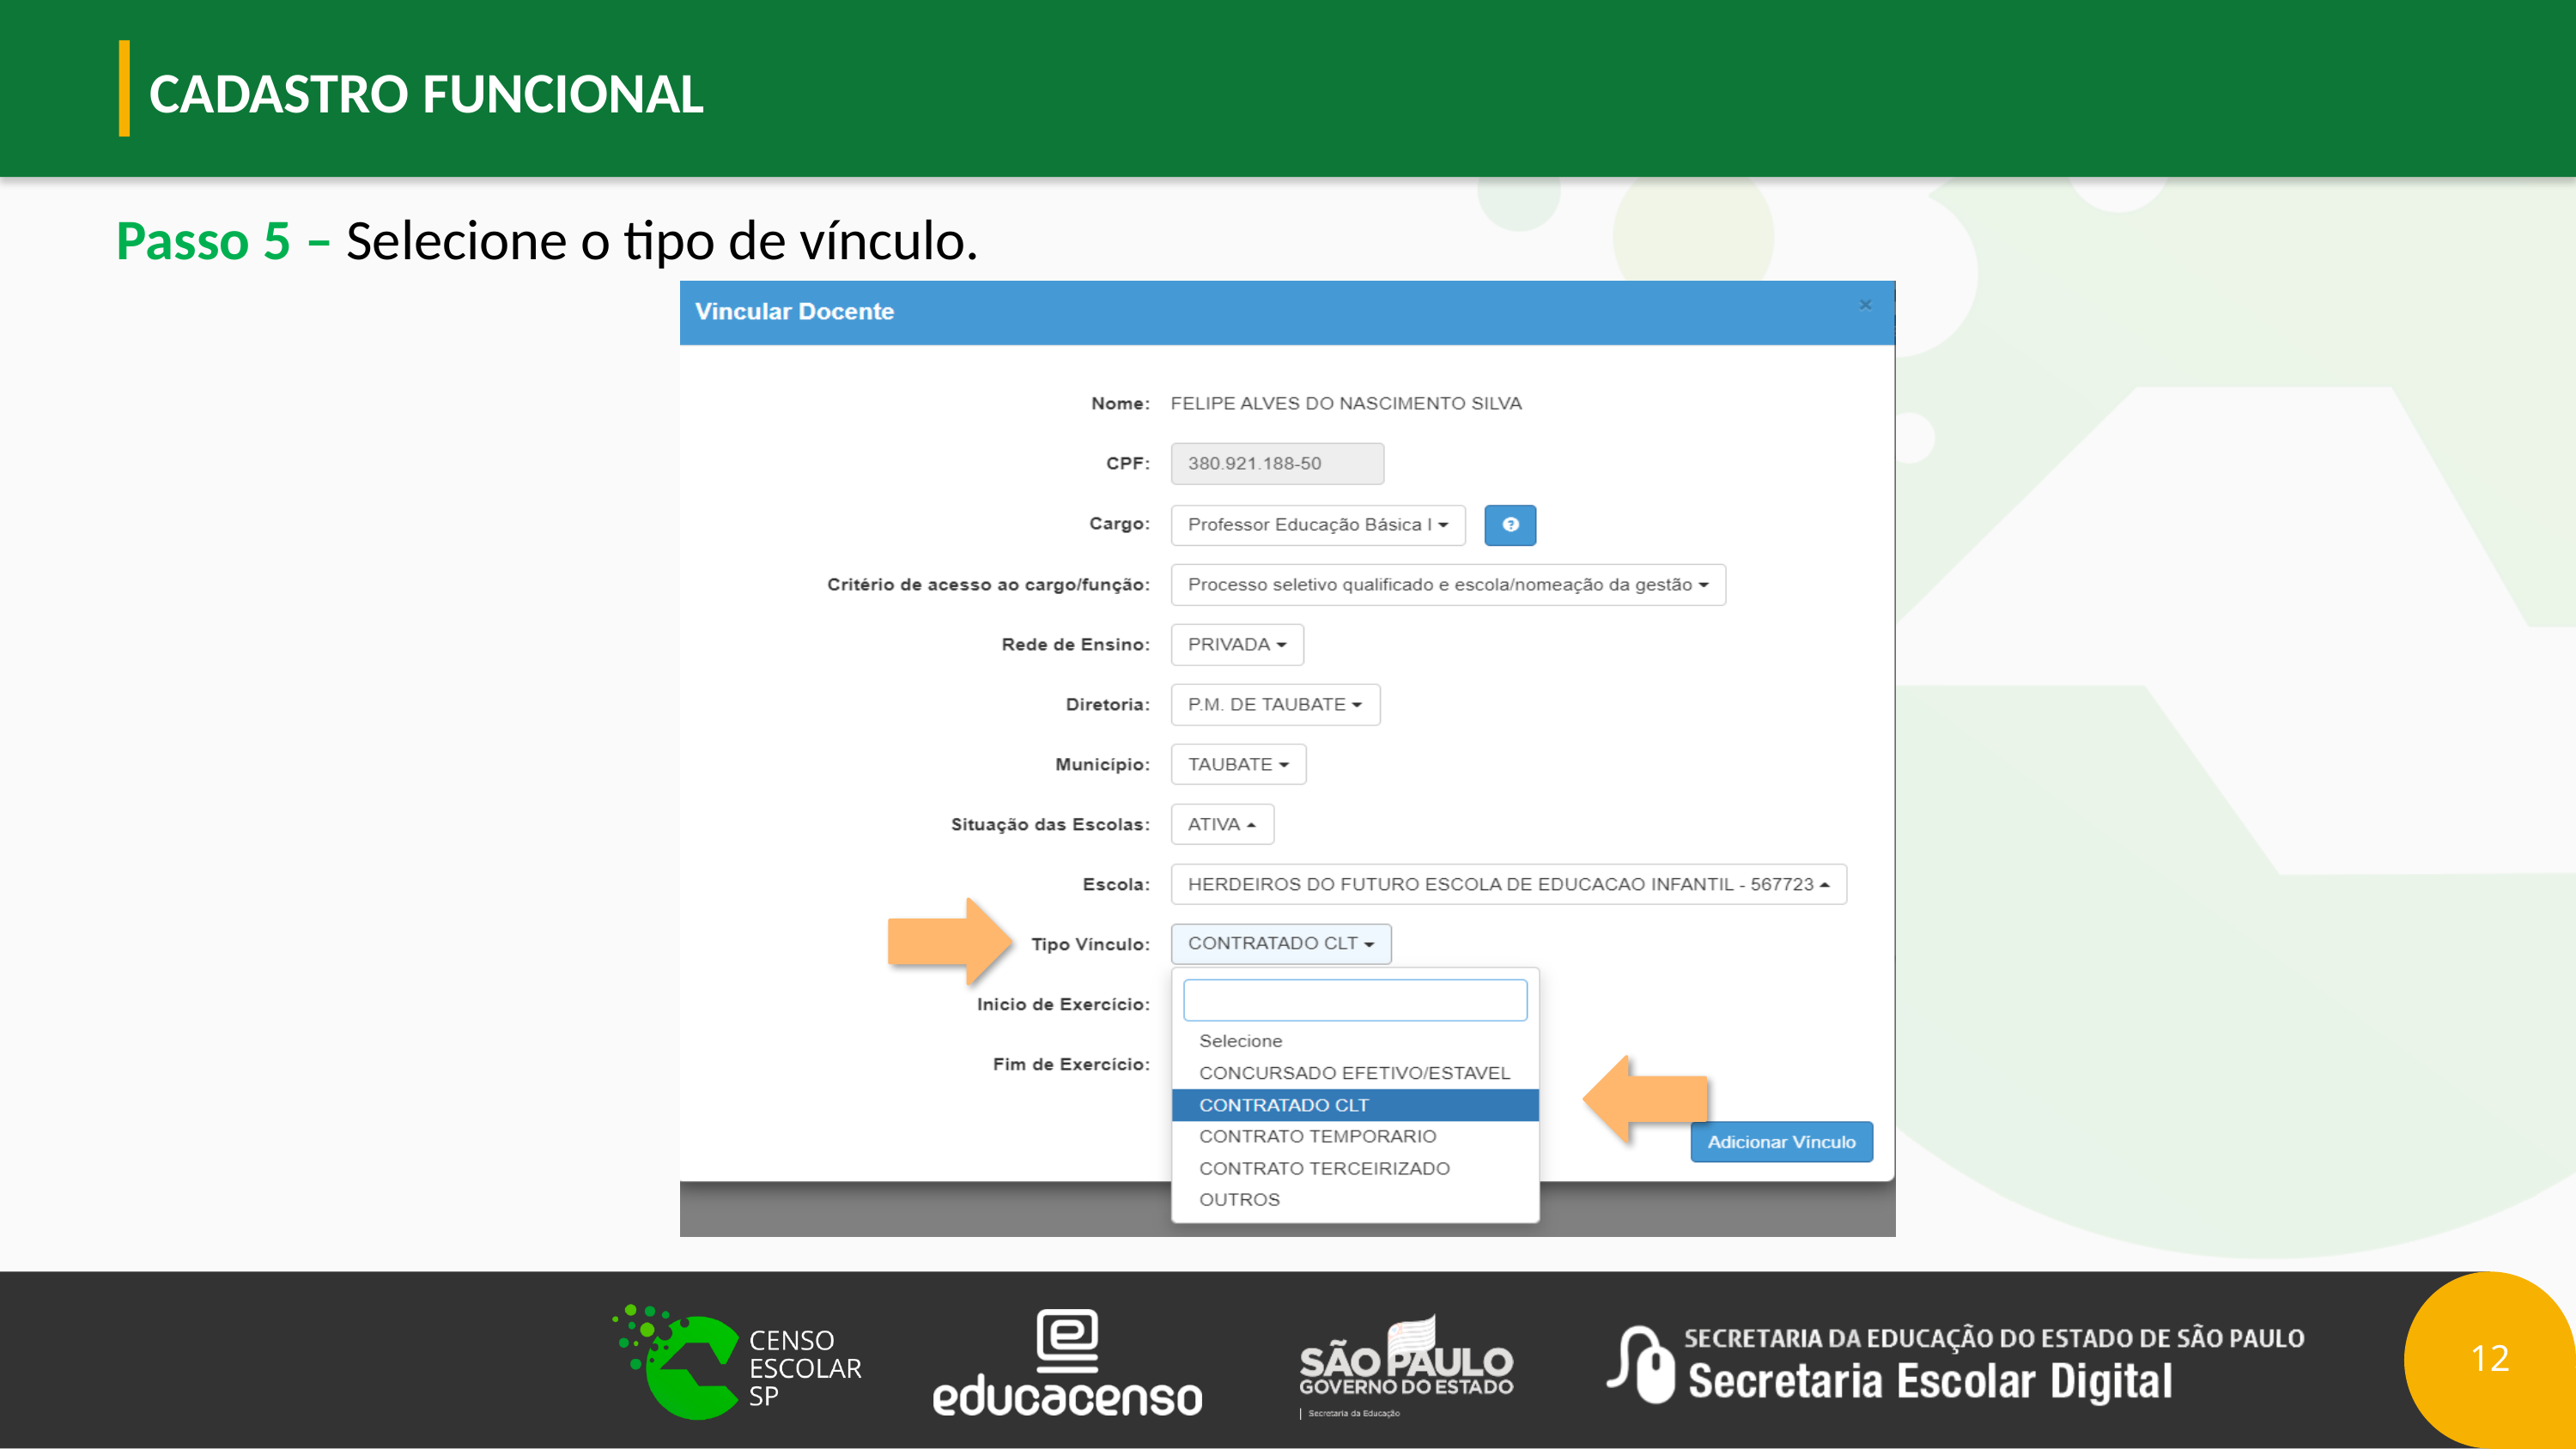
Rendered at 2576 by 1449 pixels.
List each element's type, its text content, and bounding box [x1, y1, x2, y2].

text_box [680, 281, 1896, 1237]
picture [601, 1293, 870, 1437]
text_box Passo 5 – Selecione o tipo de vínculo. [116, 201, 2458, 272]
text_box CADASTRO FUNCIONAL [137, 49, 2439, 131]
slide_number 12 [2403, 1334, 2576, 1386]
